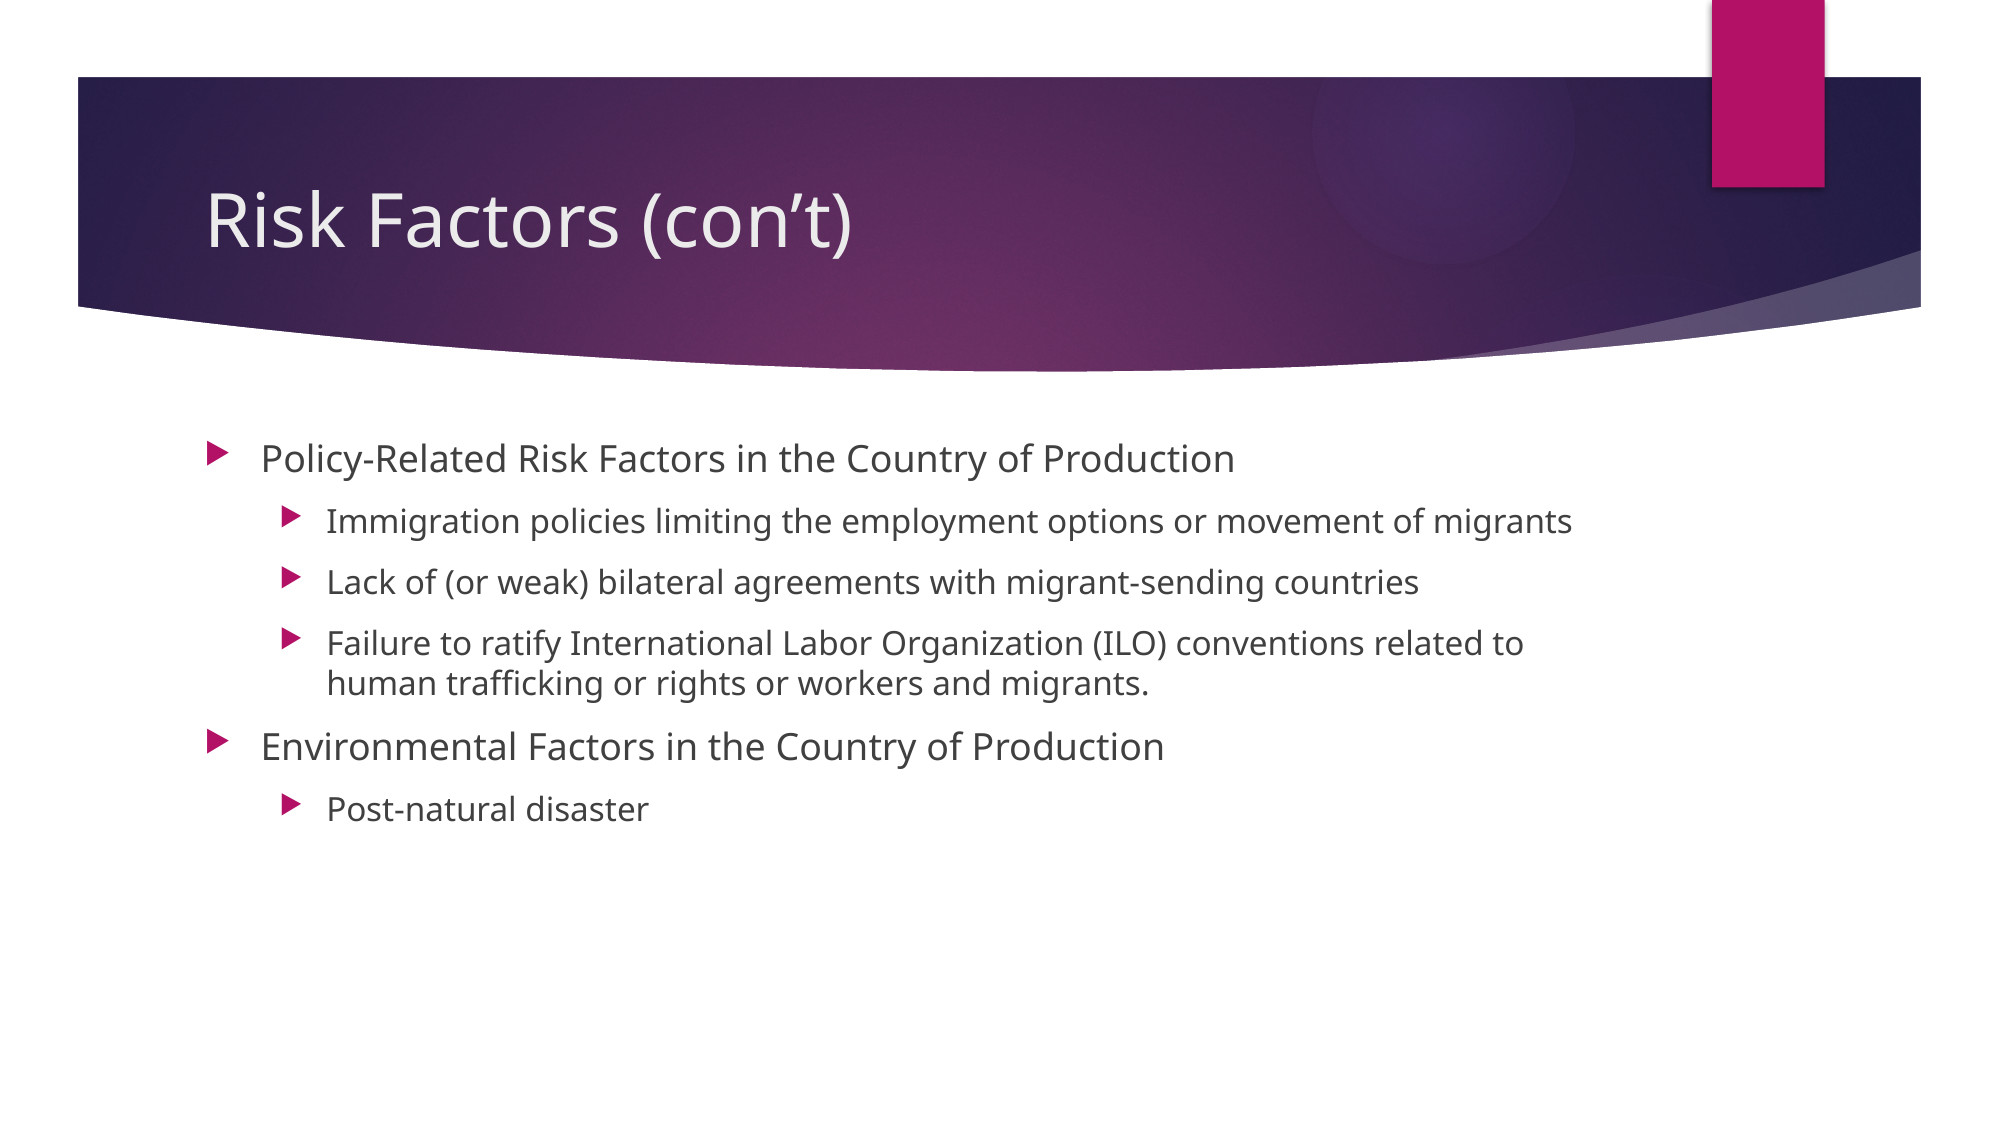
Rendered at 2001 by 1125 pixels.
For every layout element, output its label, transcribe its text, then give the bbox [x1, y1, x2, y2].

title Risk Factors (con’t) [189, 159, 1627, 276]
list Policy-Related Risk Factors in the Country of Production Immigration policies limiting the employment options or movement of migrants Lack of (or weak) bilateral agreements with migrant-sending countries Failure to ratify International Labor Organization (ILO) conventions related to human trafficking or rights or workers and migrants. Environmental Factors in the Country of Production Post-natural disaster [189, 427, 1638, 988]
